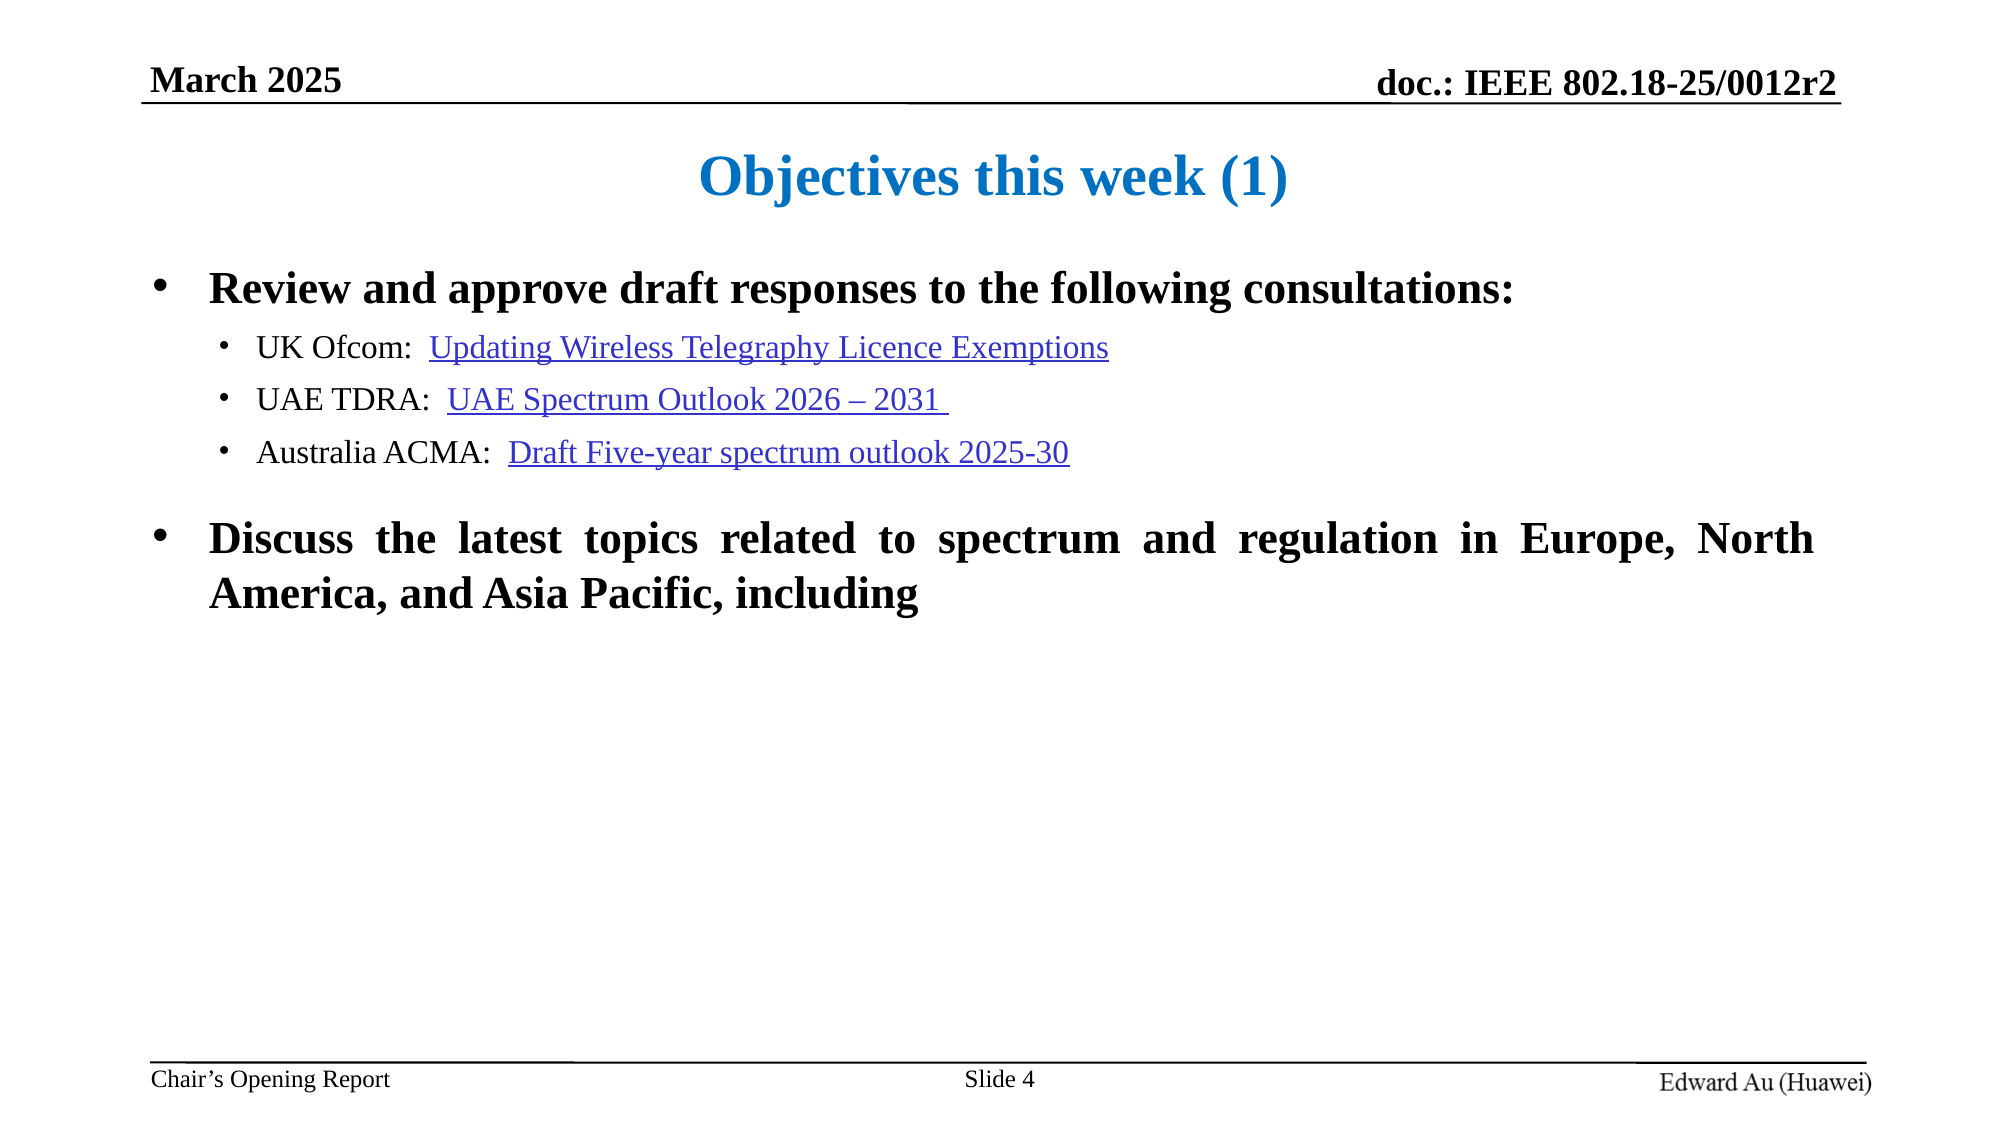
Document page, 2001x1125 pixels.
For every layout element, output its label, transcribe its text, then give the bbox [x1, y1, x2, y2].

picture [1174, 1058, 1887, 1113]
title Objectives this week (1) [137, 99, 1851, 246]
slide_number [149, 54, 651, 99]
list Review and approve draft responses to the following consultations: UK Ofcom: Updating Wireless Telegraphy Licence Exemptions UAE TDRA: UAE Spectrum Outlook 2026 – 2031 Australia ACMA: Draft Five-year spectrum outlook 2025-30 Discuss the latest topics related to spectrum and regulation in Europe, North America, and Asia Pacific, including [137, 249, 1851, 1013]
slide_number Slide 4 [933, 1061, 1067, 1123]
